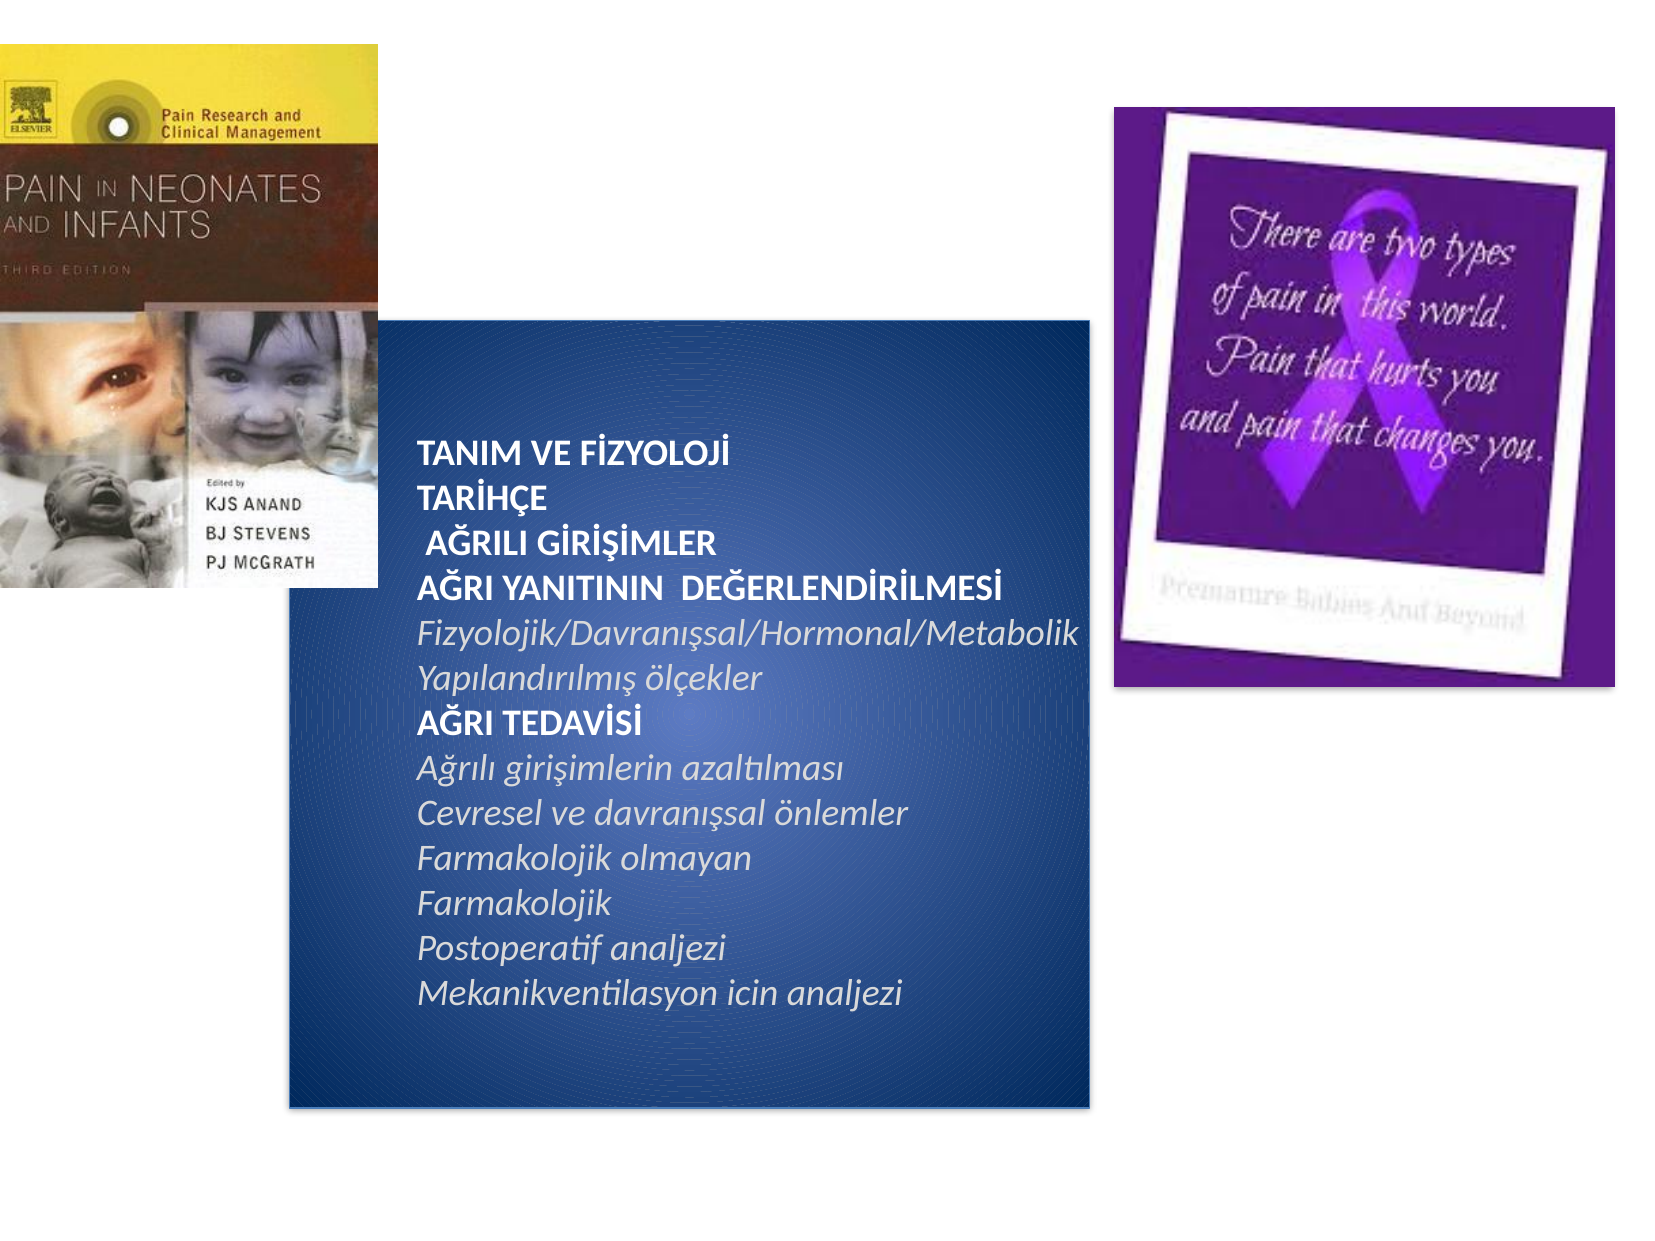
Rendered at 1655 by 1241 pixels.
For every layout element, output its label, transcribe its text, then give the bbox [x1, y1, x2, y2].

text_box TANIM VE FİZYOLOJİ TARİHÇE AĞRILI GİRİŞİMLER AĞRI YANITININ DEĞERLENDİRİLMESİ Fizyolojik/Davranışsal/Hormonal/Metabolik Yapılandırılmış ölçekler AĞRI TEDAVİSİ Ağrılı girişimlerin azaltılması Cevresel ve davranışsal önlemler Farmakolojik olmayan Farmakolojik Postoperatif analjezi Mekanikventilasyon icin analjezi [402, 420, 1190, 1065]
picture [1114, 107, 1615, 687]
picture [0, 44, 378, 588]
text_box [289, 320, 1090, 1109]
